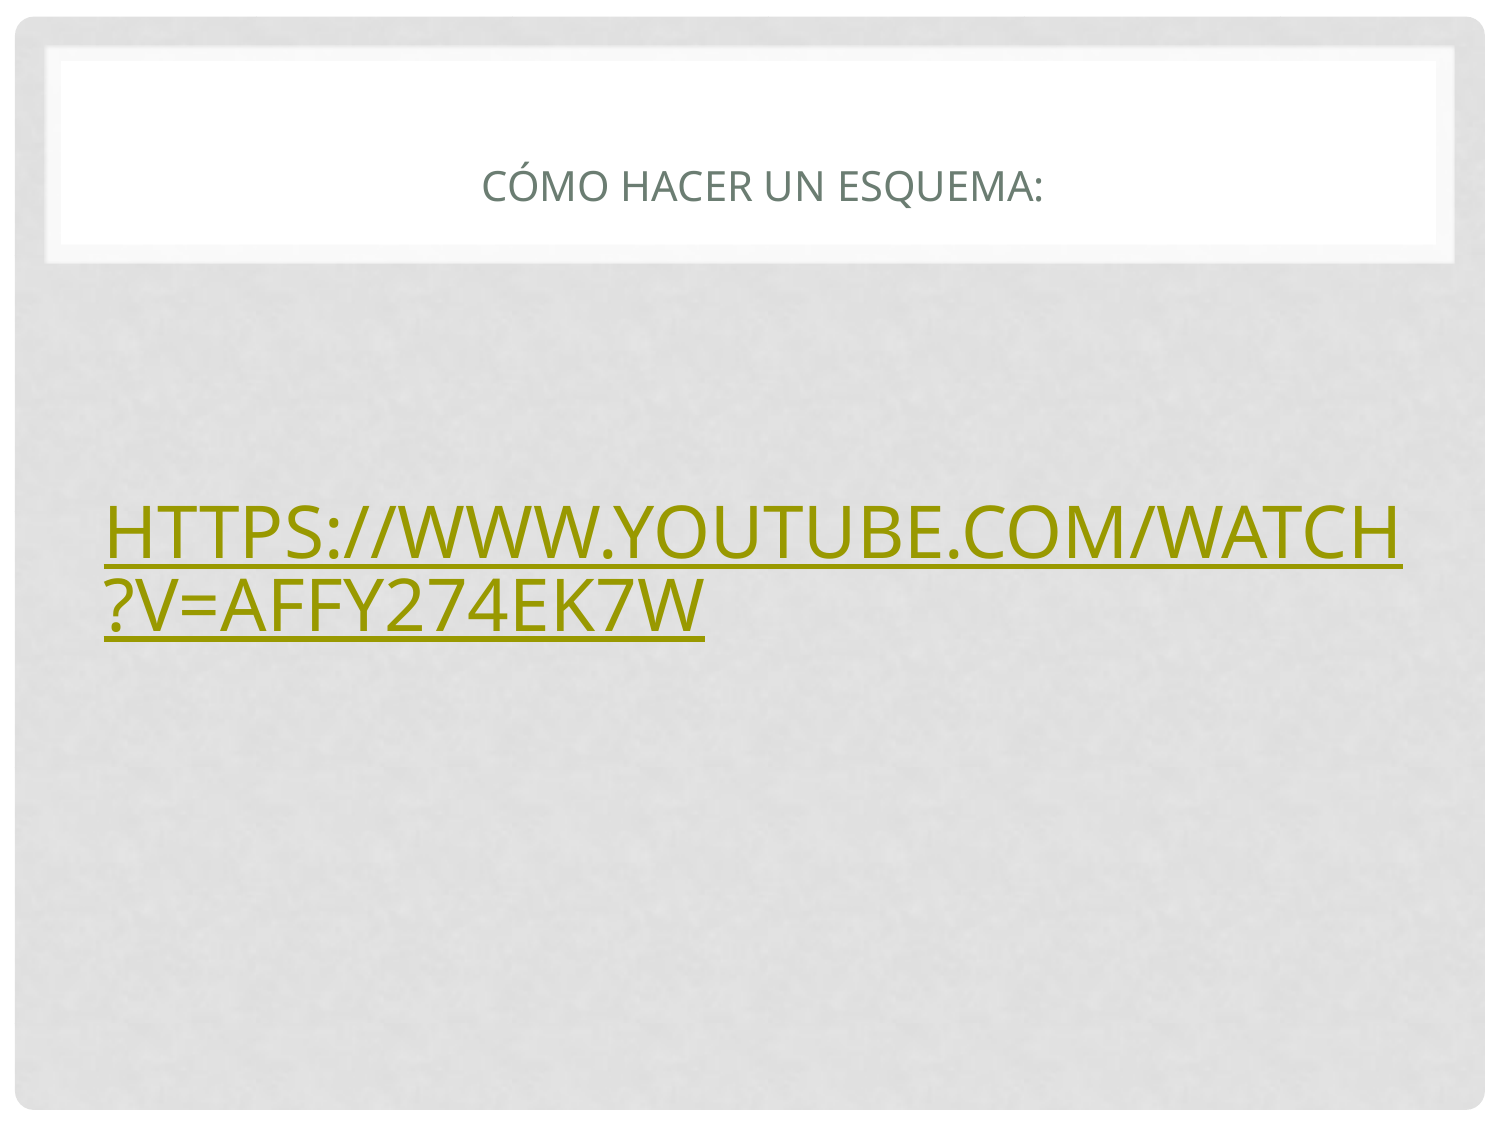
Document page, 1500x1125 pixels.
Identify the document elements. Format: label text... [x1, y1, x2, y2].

title Cómo hacer un esquema: https://www.youtube.com/watch?v=aFfY274eK7w [88, 30, 1439, 802]
